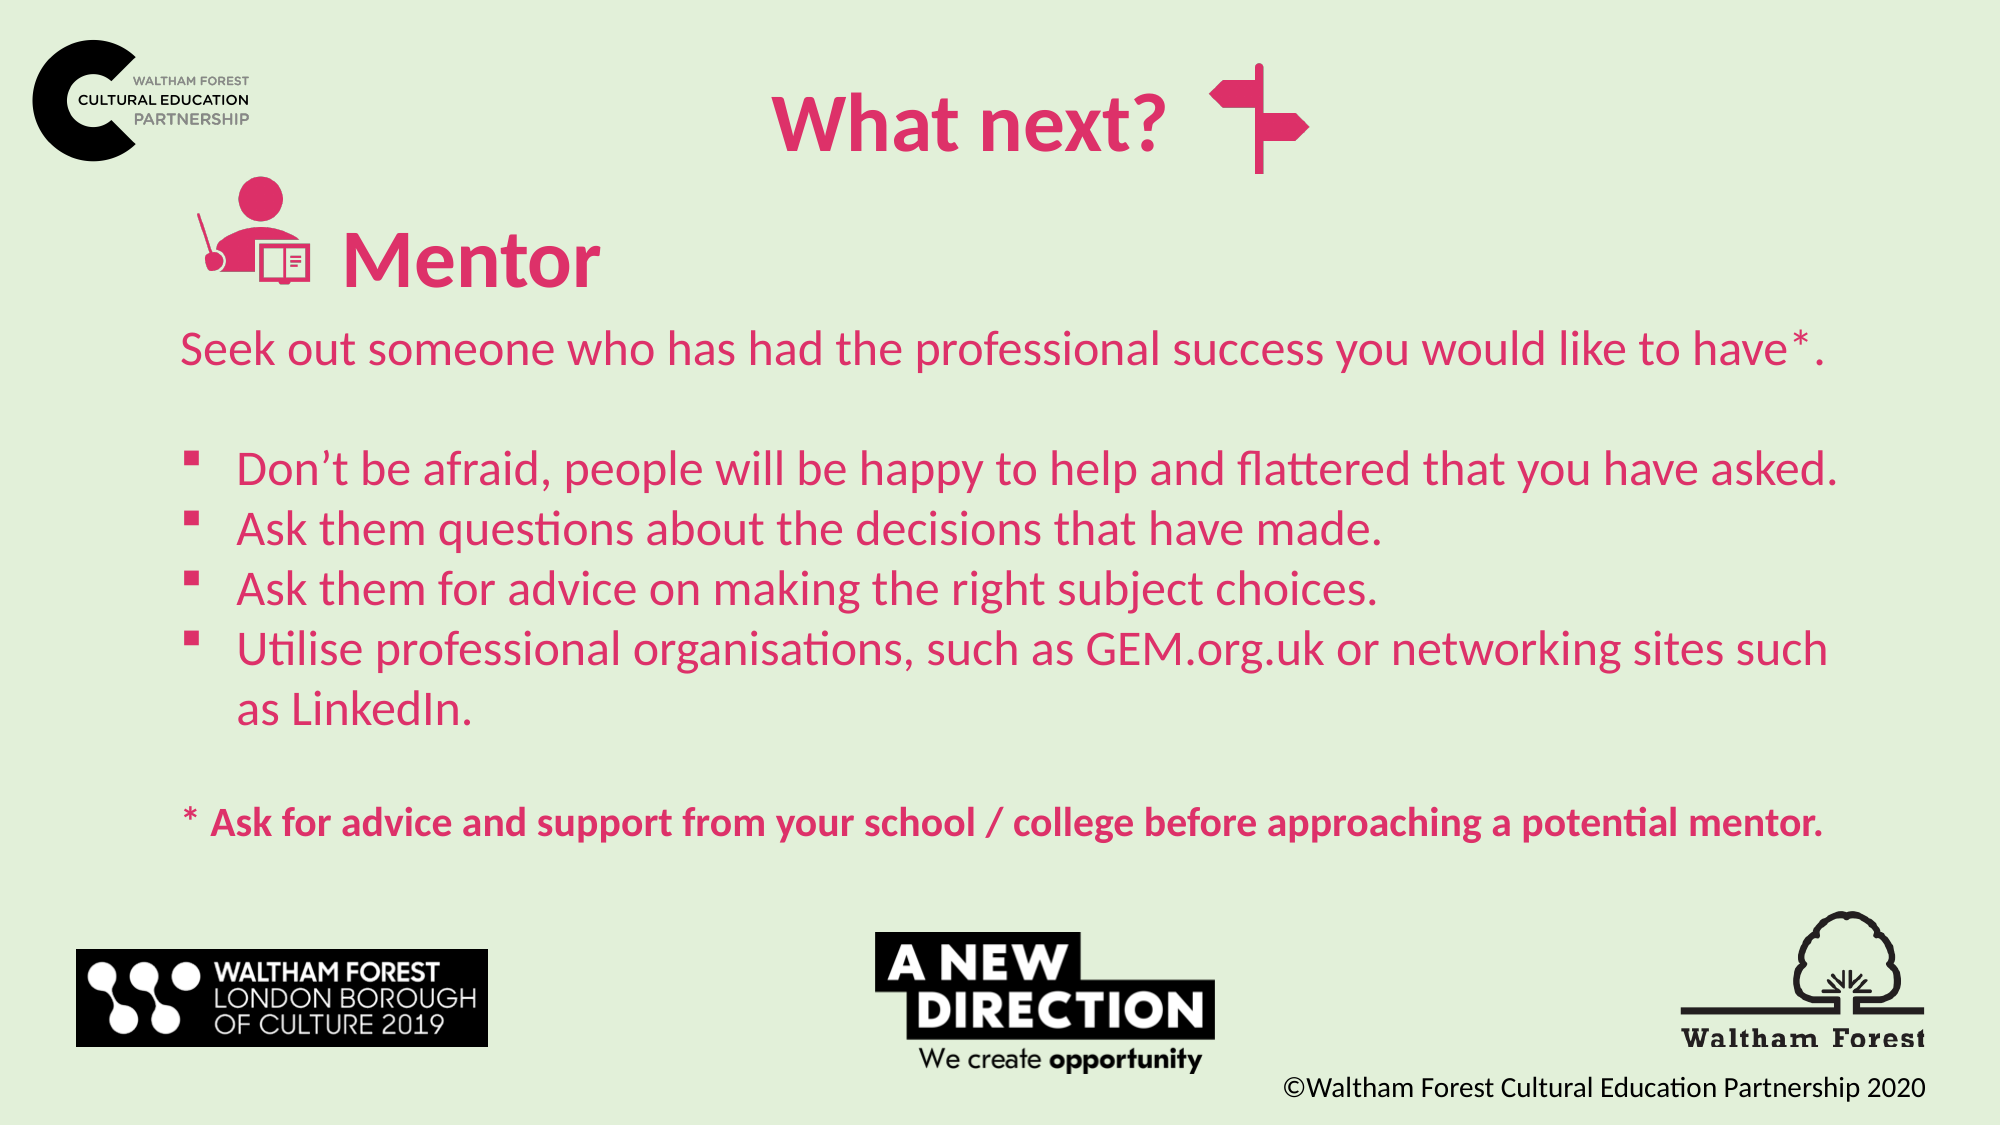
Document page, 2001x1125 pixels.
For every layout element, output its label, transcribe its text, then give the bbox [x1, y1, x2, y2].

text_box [756, 52, 1326, 185]
picture [75, 949, 488, 1047]
text_box Seek out someone who has had the professional success you would like to have*. Don’t be afraid, people will be happy to help and flattered that you have asked. Ask them questions about the decisions that have made. Ask them for advice on making the right subject choices. Utilise professional organisations, such as GEM.org.uk or networking sites such as LinkedIn. * Ask for advice and support from your school / college before approaching a potential mentor. [165, 307, 1885, 853]
picture [0, 16, 282, 185]
picture [875, 932, 1215, 1074]
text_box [194, 157, 798, 313]
